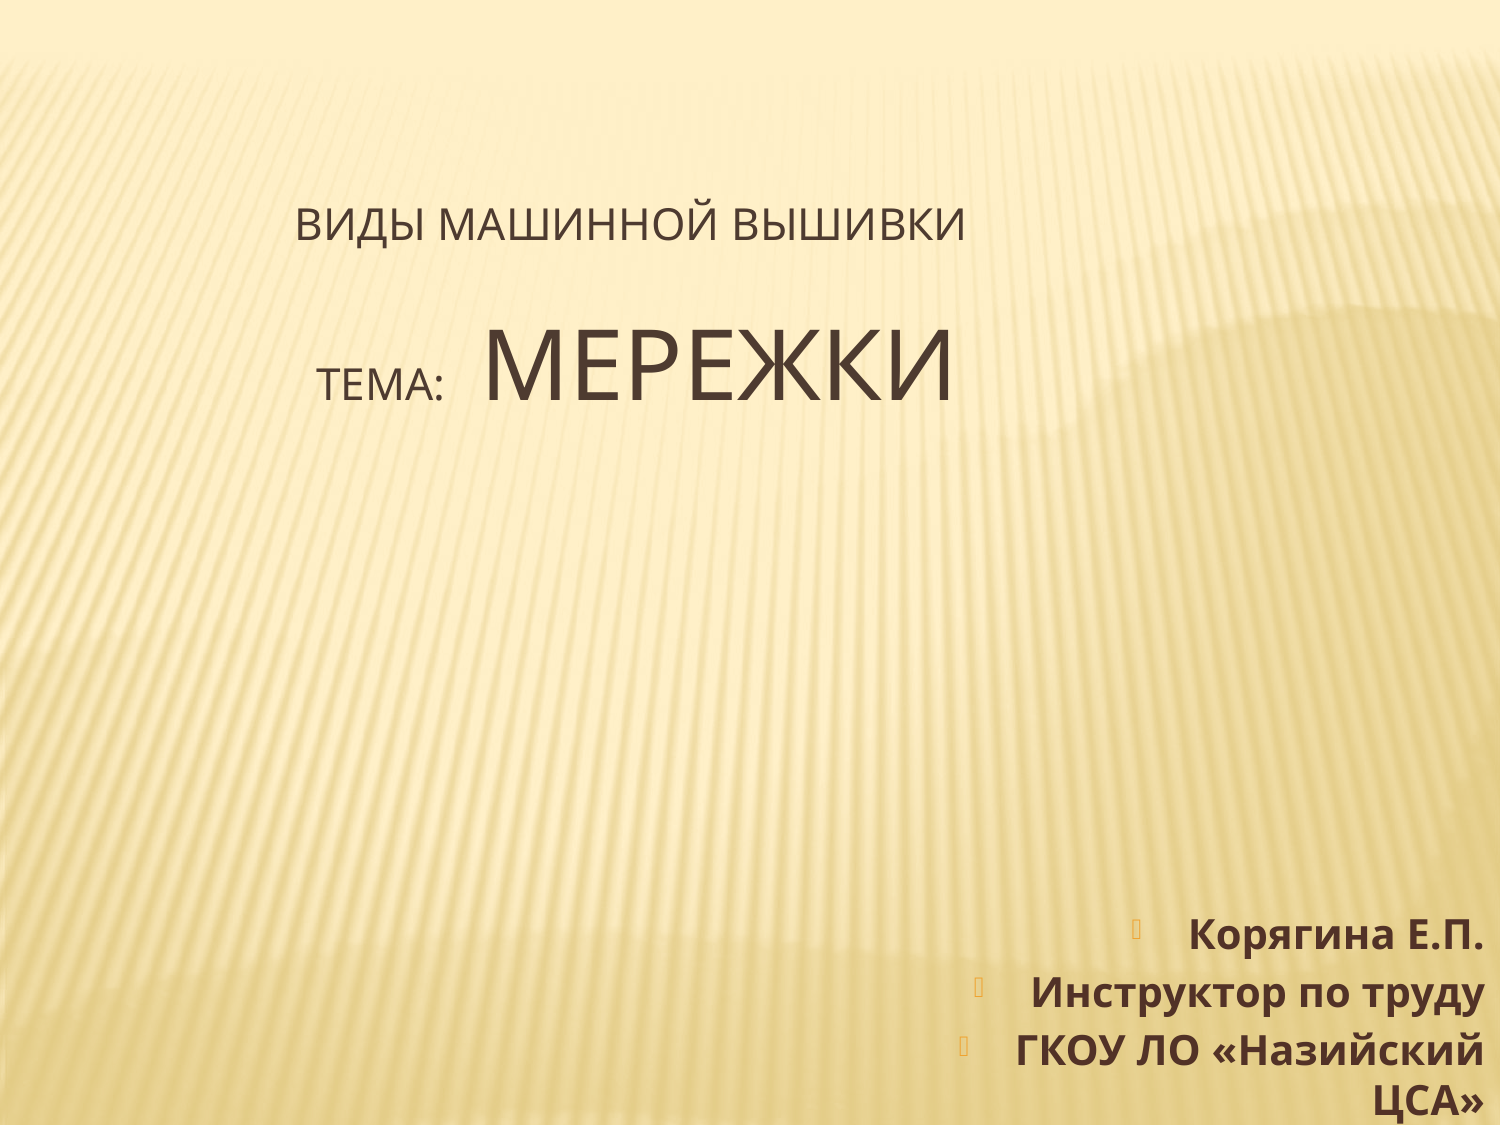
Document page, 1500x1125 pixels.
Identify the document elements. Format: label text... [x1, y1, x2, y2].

subtitle Корягина Е.П. Инструктор по труду ГКОУ ЛО «Назийский ЦСА» [924, 900, 1500, 1050]
title Виды машинной вышивки тема: мережки [0, 187, 1275, 429]
